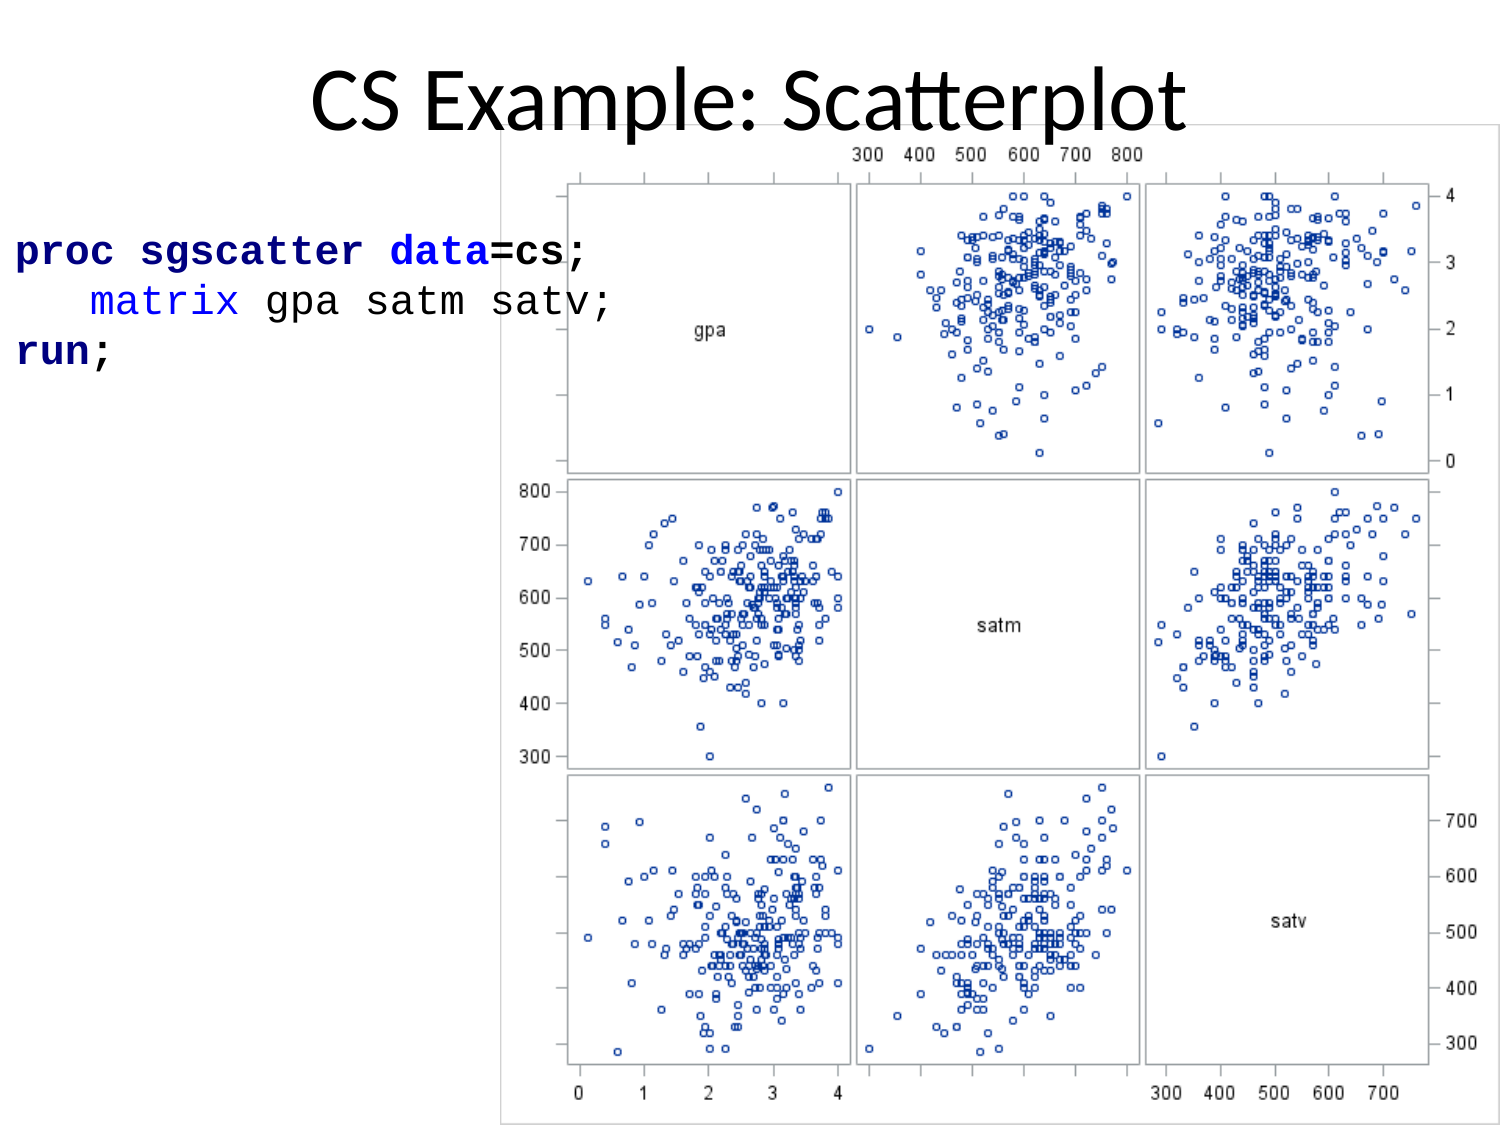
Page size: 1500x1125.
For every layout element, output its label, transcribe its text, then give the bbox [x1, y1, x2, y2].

title CS Example: Scatterplot [75, 0, 1425, 188]
text_box proc sgscatter data=cs; matrix gpa satm satv; run; [0, 215, 494, 380]
picture [499, 124, 1500, 1125]
